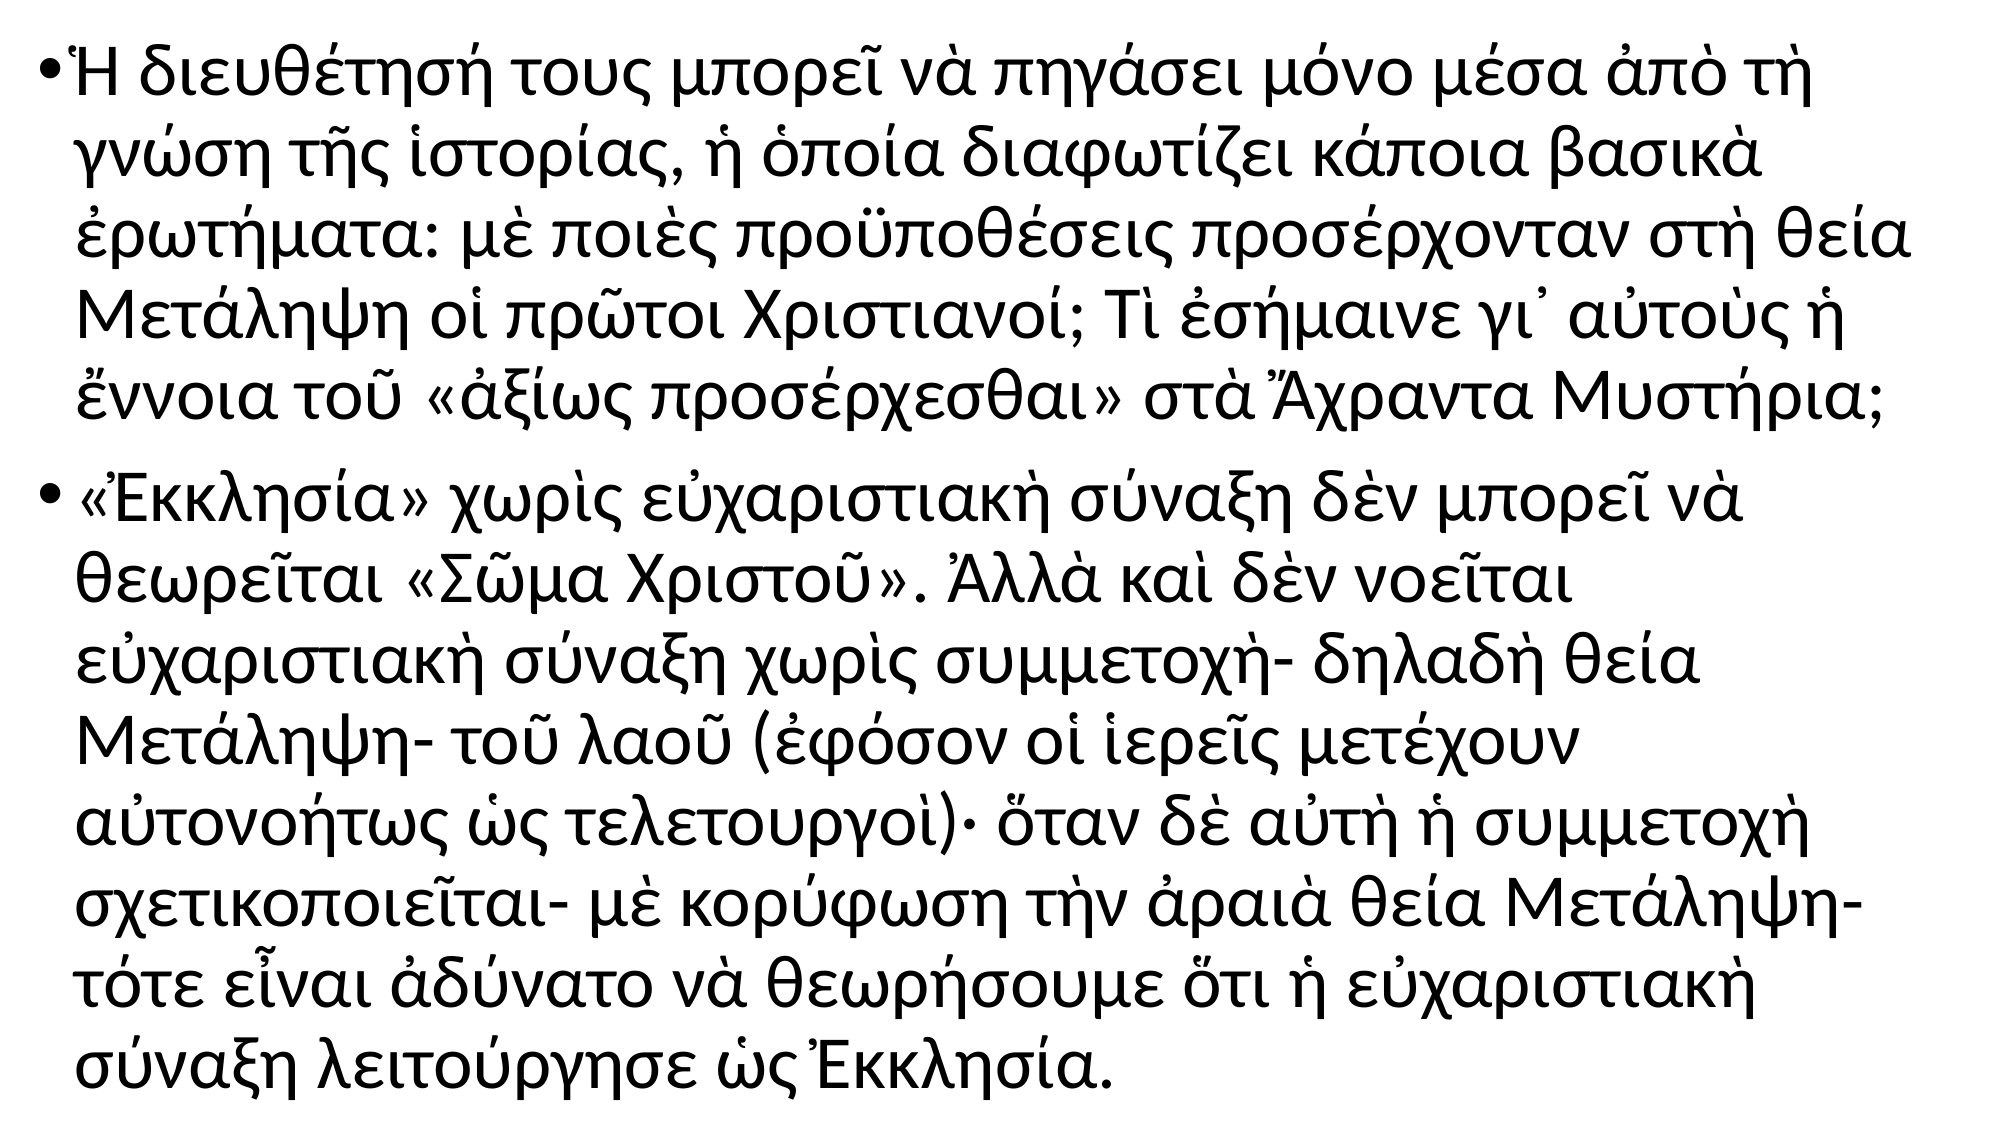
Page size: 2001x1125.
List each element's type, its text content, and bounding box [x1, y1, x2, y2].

list Ἡ διευθέτησή τους μπορεῖ νὰ πηγάσει μόνο μέσα ἀπὸ τὴ γνώση τῆς ἱστορίας, ἡ ὁποία διαφωτίζει κάποια βασικὰ ἐρωτήματα: μὲ ποιὲς προϋποθέσεις προσέρχονταν στὴ θεία Μετάληψη οἱ πρῶτοι Χριστιανοί; Τὶ ἐσήμαινε γι᾽ αὐτοὺς ἡ ἔννοια τοῦ «ἀξίως προσέρχεσθαι» στὰ Ἄχραντα Μυστήρια; «Ἐκκλησία» χωρὶς εὐχαριστιακὴ σύναξη δὲν μπορεῖ νὰ θεωρεῖται «Σῶμα Χριστοῦ». Ἀλλὰ καὶ δὲν νοεῖται εὐχαριστιακὴ σύναξη χωρὶς συμμετοχὴ- δηλαδὴ θεία Μετάληψη- τοῦ λαοῦ (ἐφόσον οἱ ἱερεῖς μετέχουν αὐτονοήτως ὡς τελετουργοὶ)· ὅταν δὲ αὐτὴ ἡ συμμετοχὴ σχετικοποιεῖται- μὲ κορύφωση τὴν ἀραιὰ θεία Μετάληψη- τότε εἶναι ἀδύνατο νὰ θεωρήσουμε ὅτι ἡ εὐχαριστιακὴ σύναξη λειτούργησε ὡς Ἐκκλησία. [22, 23, 1980, 1103]
